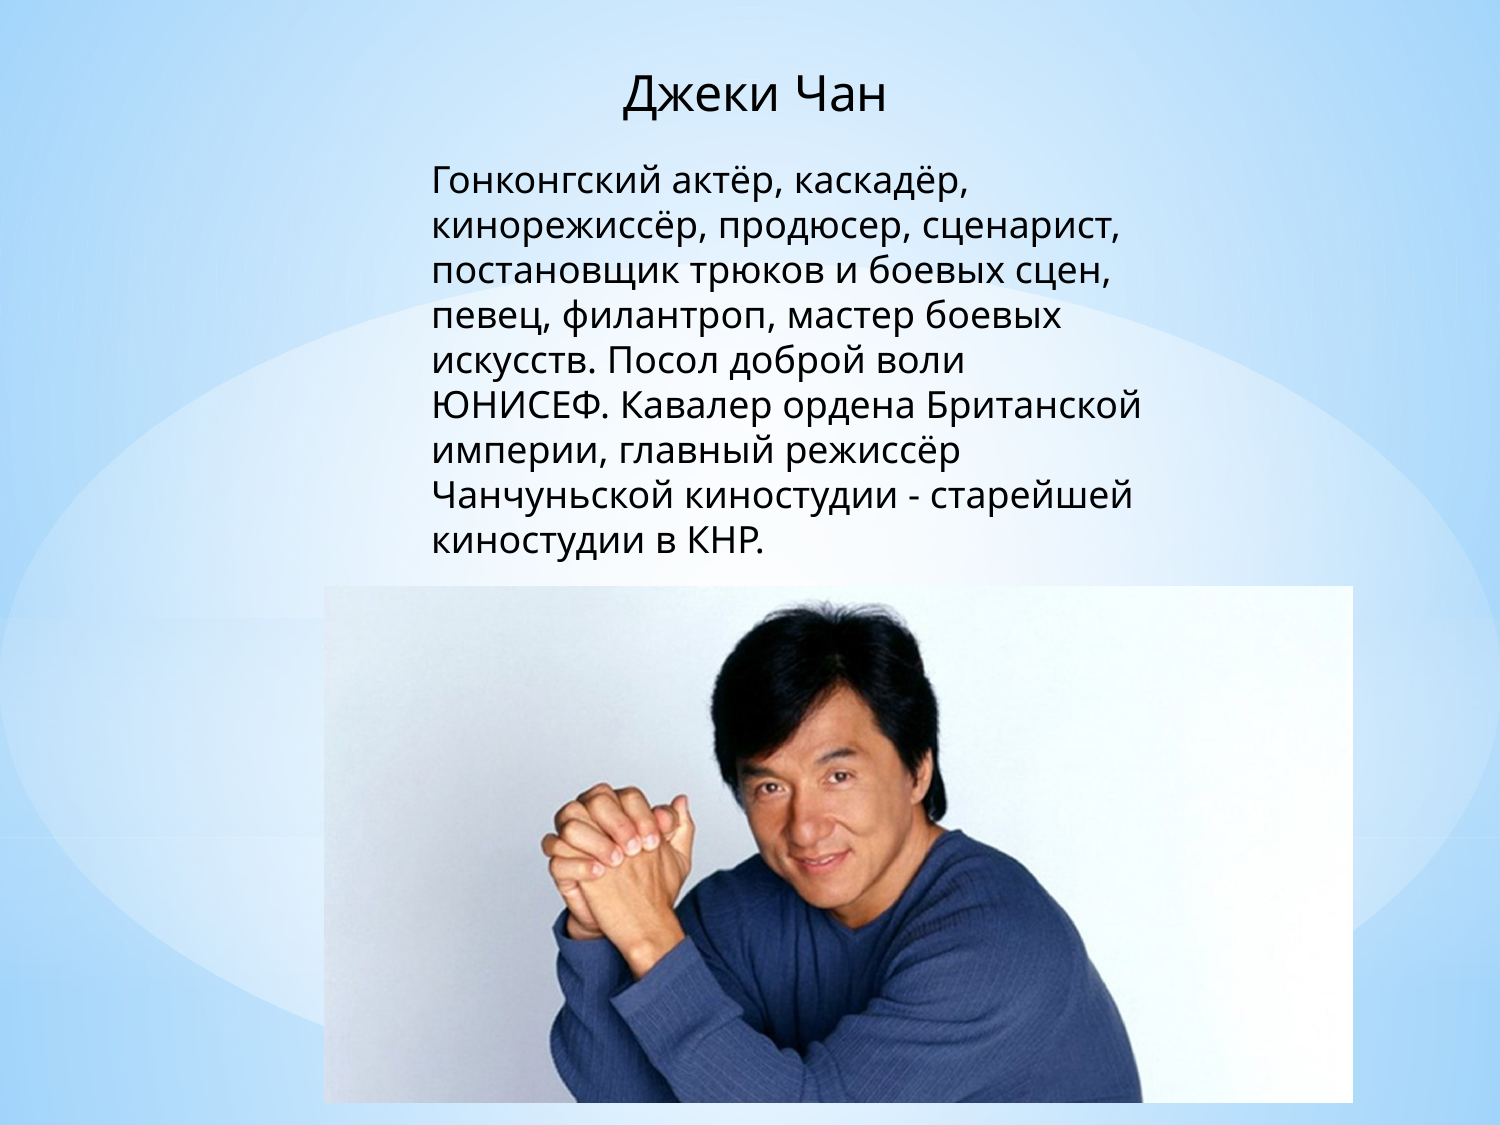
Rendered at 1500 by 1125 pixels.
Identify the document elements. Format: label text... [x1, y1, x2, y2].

picture [324, 585, 1353, 1104]
text_box Гонконгский актёр, каскадёр, кинорежиссёр, продюсер, сценарист, постановщик трюков и боевых сцен, певец, филантроп, мастер боевых искусств. Посол доброй воли ЮНИСЕФ. Кавалер ордена Британской империи, главный режиссёр Чанчуньской киностудии - старейшей киностудии в КНР. [416, 148, 1167, 569]
text_box Джеки Чан [371, 54, 1140, 130]
